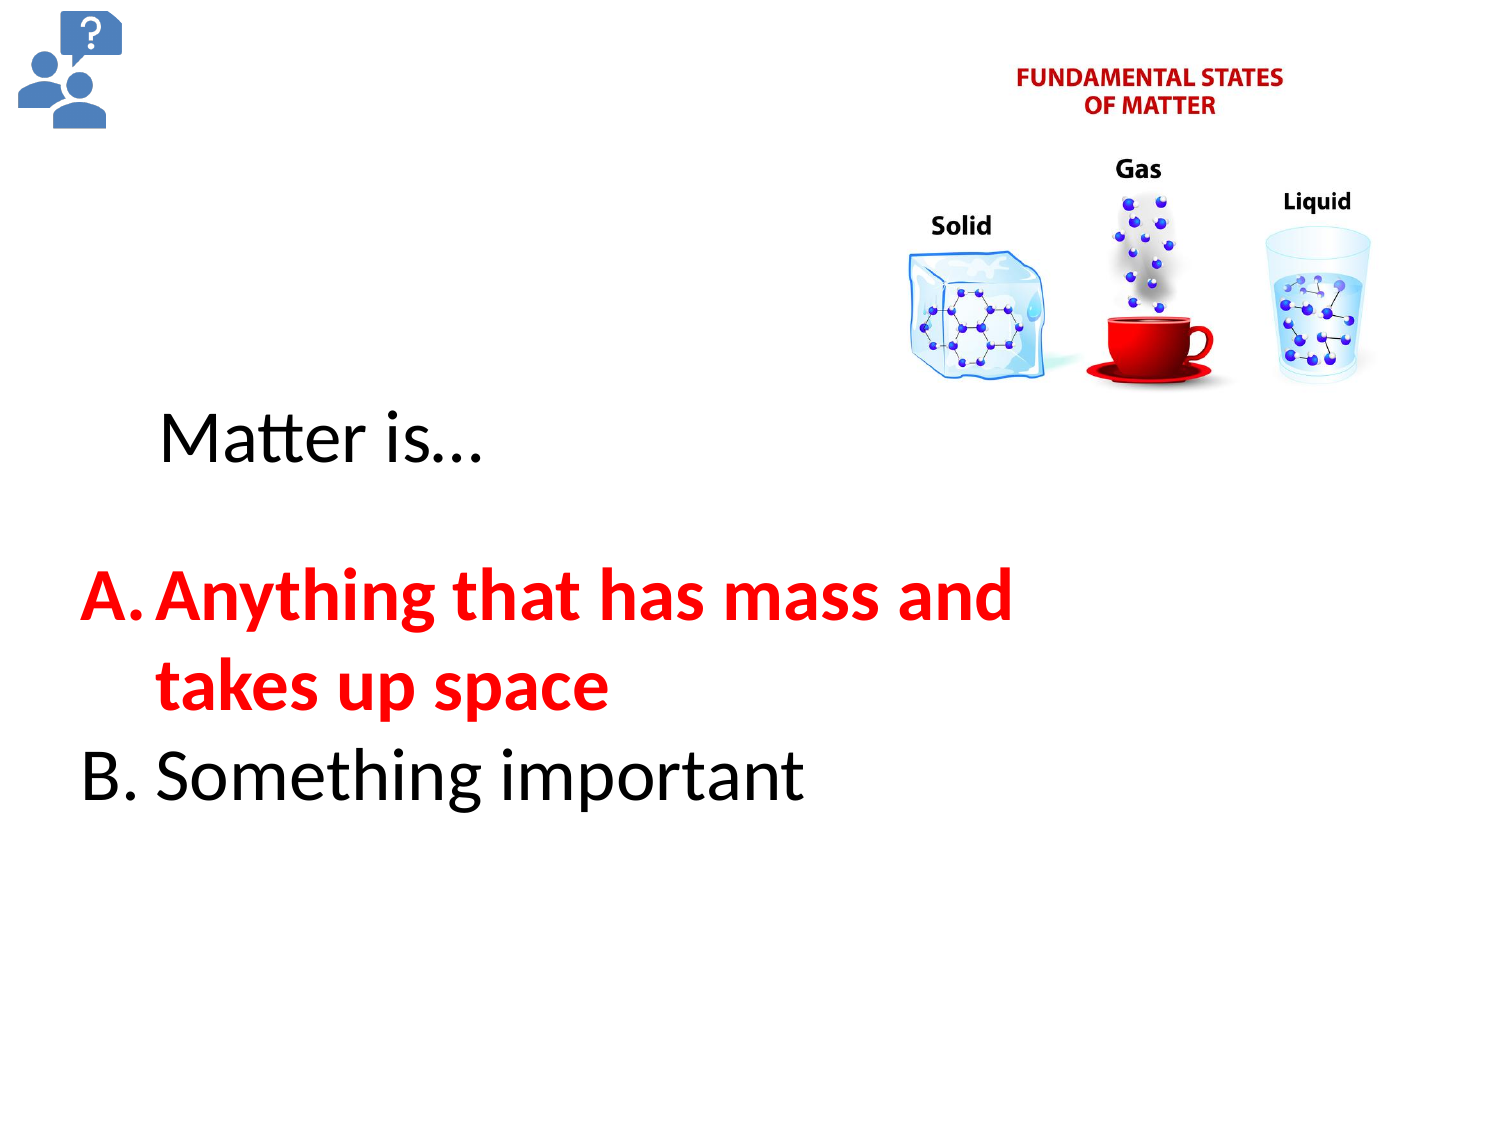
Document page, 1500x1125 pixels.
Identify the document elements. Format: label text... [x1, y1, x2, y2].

text_box [0, 0, 140, 140]
text_box Anything that has mass and takes up space Something important [65, 530, 1172, 1098]
text_box Matter is… [25, 380, 616, 486]
picture [822, 54, 1463, 407]
